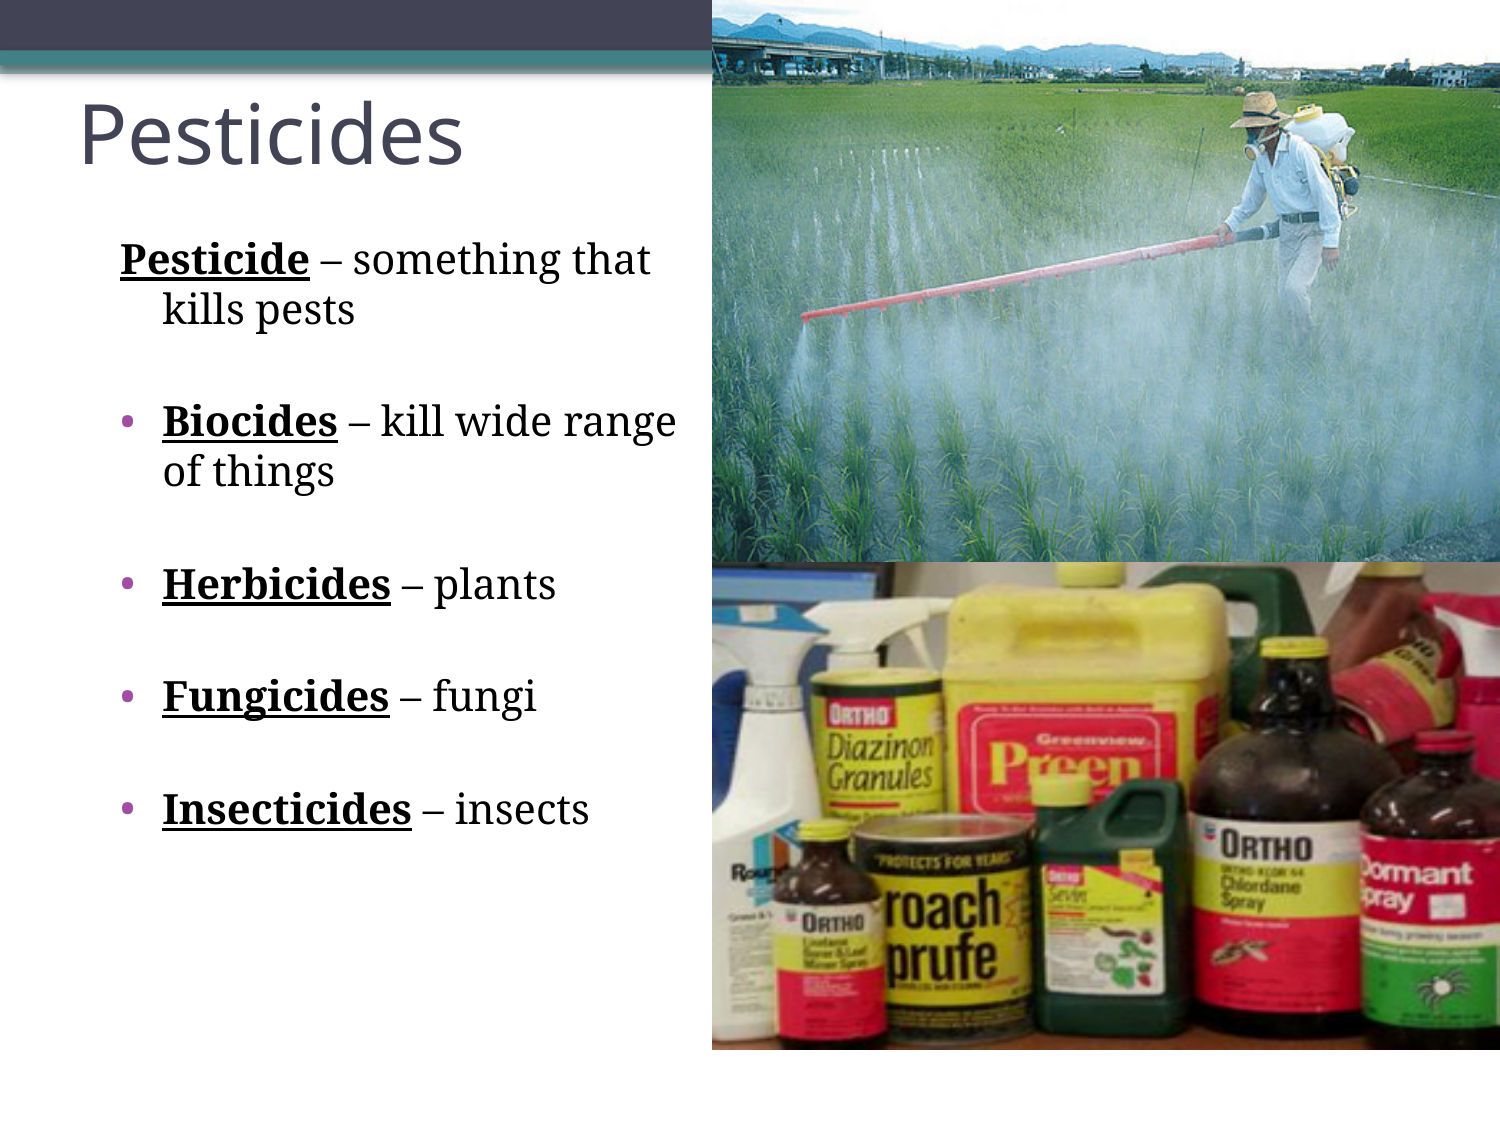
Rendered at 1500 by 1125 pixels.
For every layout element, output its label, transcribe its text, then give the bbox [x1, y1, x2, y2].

list Pesticide – something that kills pests Biocides – kill wide range of things Herbicides – plants Fungicides – fungi Insecticides – insects [87, 224, 732, 1088]
picture [712, 0, 1500, 1051]
title Pesticides [62, 37, 705, 225]
